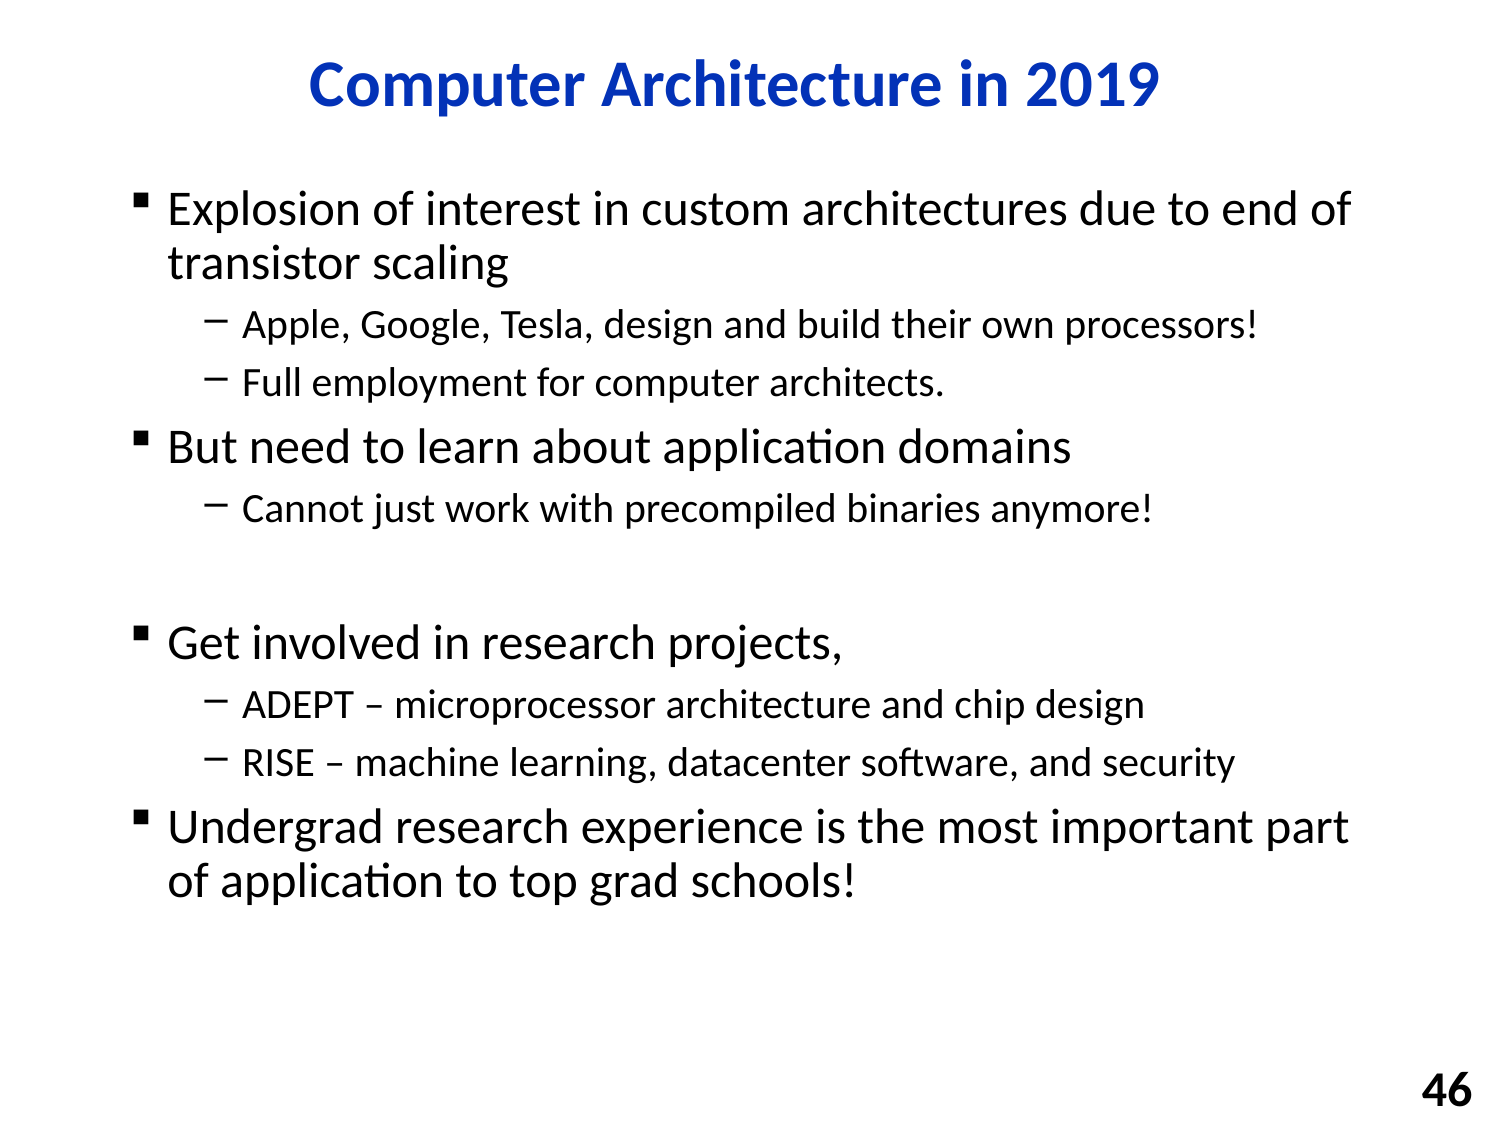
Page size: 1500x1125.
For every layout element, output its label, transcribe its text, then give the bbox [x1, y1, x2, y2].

title Computer Architecture in 2019 [137, 24, 1335, 147]
list Explosion of interest in custom architectures due to end of transistor scaling Apple, Google, Tesla, design and build their own processors! Full employment for computer architects. But need to learn about application domains Cannot just work with precompiled binaries anymore! Get involved in research projects, ADEPT – microprocessor architecture and chip design RISE – machine learning, datacenter software, and security Undergrad research experience is the most important part of application to top grad schools! [114, 174, 1376, 1005]
slide_number 46 [1174, 1062, 1488, 1111]
